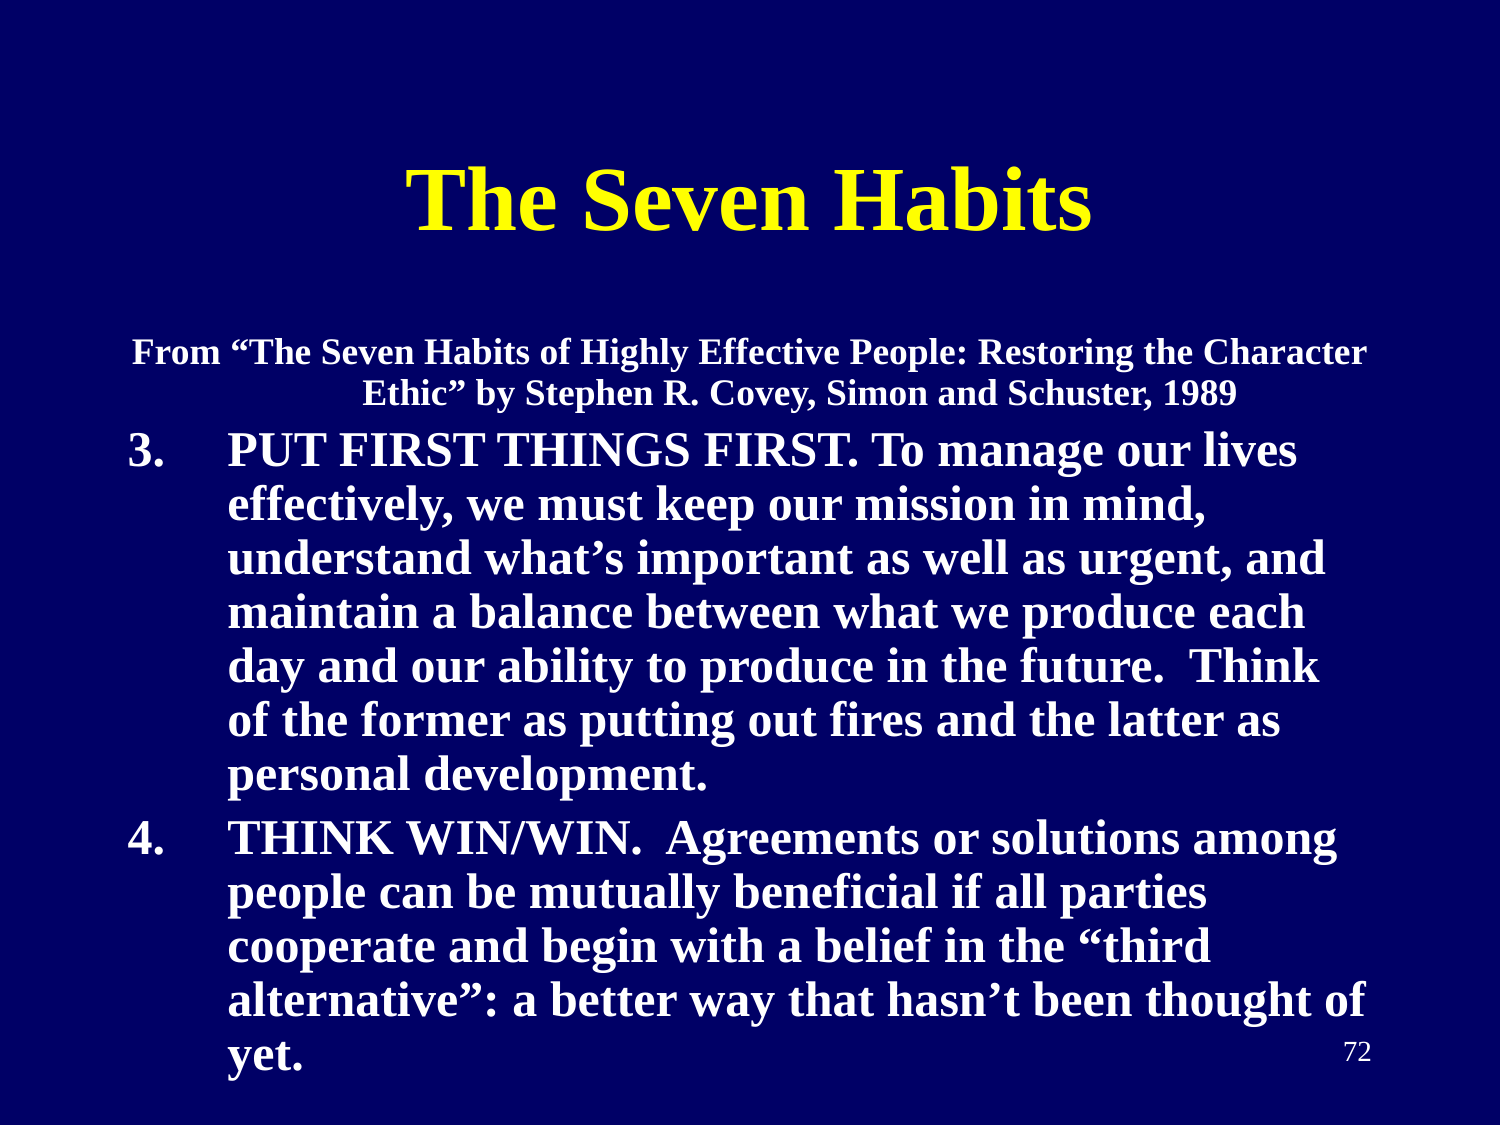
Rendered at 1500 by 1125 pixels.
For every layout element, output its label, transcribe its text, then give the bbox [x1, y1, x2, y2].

title The Seven Habits [112, 99, 1388, 288]
list From “The Seven Habits of Highly Effective People: Restoring the Character Ethic” by Stephen R. Covey, Simon and Schuster, 1989 PUT FIRST THINGS FIRST. To manage our lives effectively, we must keep our mission in mind, understand what’s important as well as urgent, and maintain a balance between what we produce each day and our ability to produce in the future. Think of the former as putting out fires and the latter as personal development. THINK WIN/WIN. Agreements or solutions among people can be mutually beneficial if all parties cooperate and begin with a belief in the “third alternative”: a better way that hasn’t been thought of yet. [112, 324, 1388, 1001]
slide_number 72 [1074, 1024, 1388, 1101]
